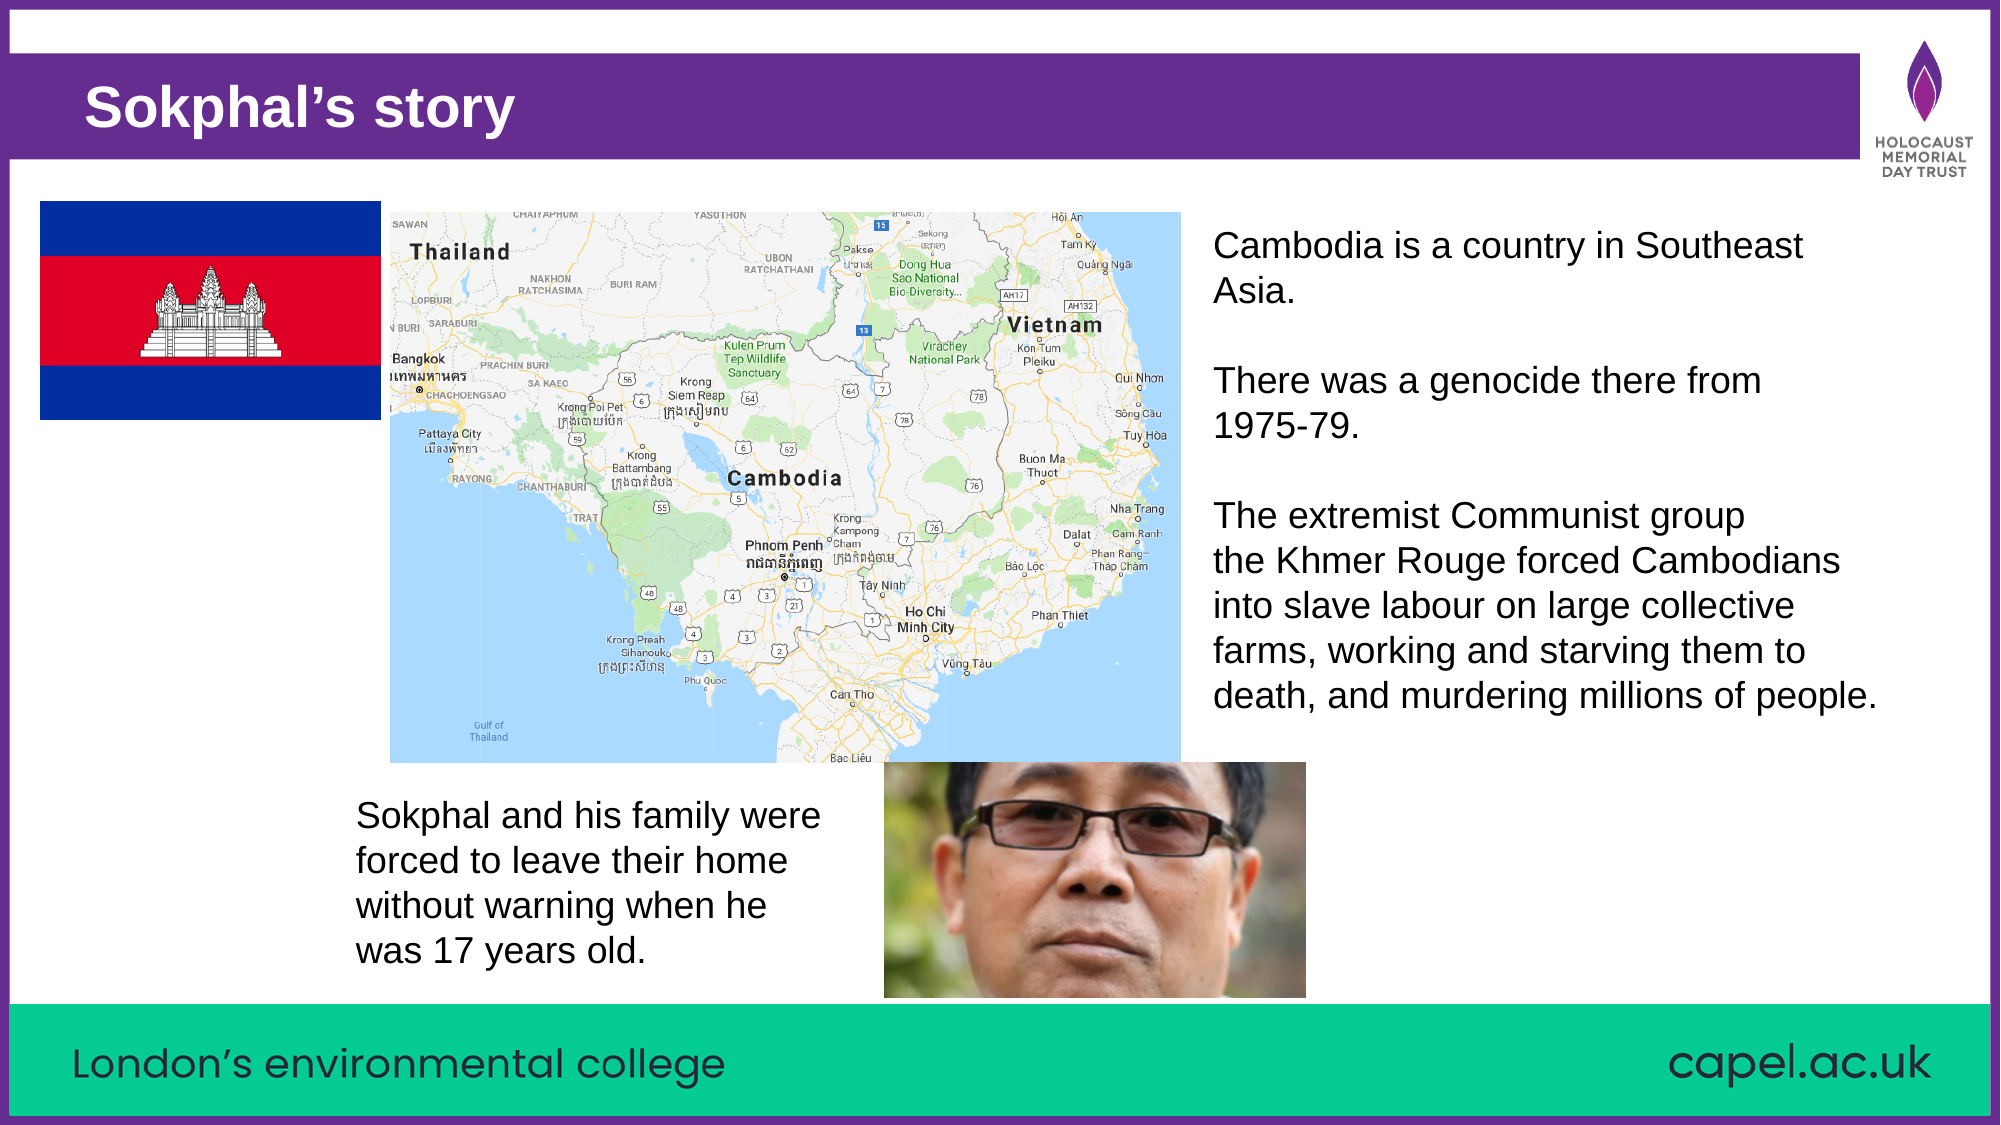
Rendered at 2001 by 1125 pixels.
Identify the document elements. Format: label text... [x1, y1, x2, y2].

text_box [0, 0, 2000, 1125]
text_box Sokphal and his family were forced to leave their home without warning when he was 17 years old. [340, 783, 847, 979]
text_box [11, 52, 1861, 160]
text_box Sokphal’s story [69, 61, 1201, 147]
picture [1875, 40, 1973, 177]
picture [390, 212, 1306, 998]
picture [10, 1004, 1990, 1116]
text_box Cambodia is a country in Southeast Asia. There was a genocide there from 1975-79. The extremist Communist group the Khmer Rouge forced Cambodians into slave labour on large collective farms, working and starving them to death, and murdering millions of people. [1198, 213, 1894, 724]
picture [40, 201, 381, 420]
